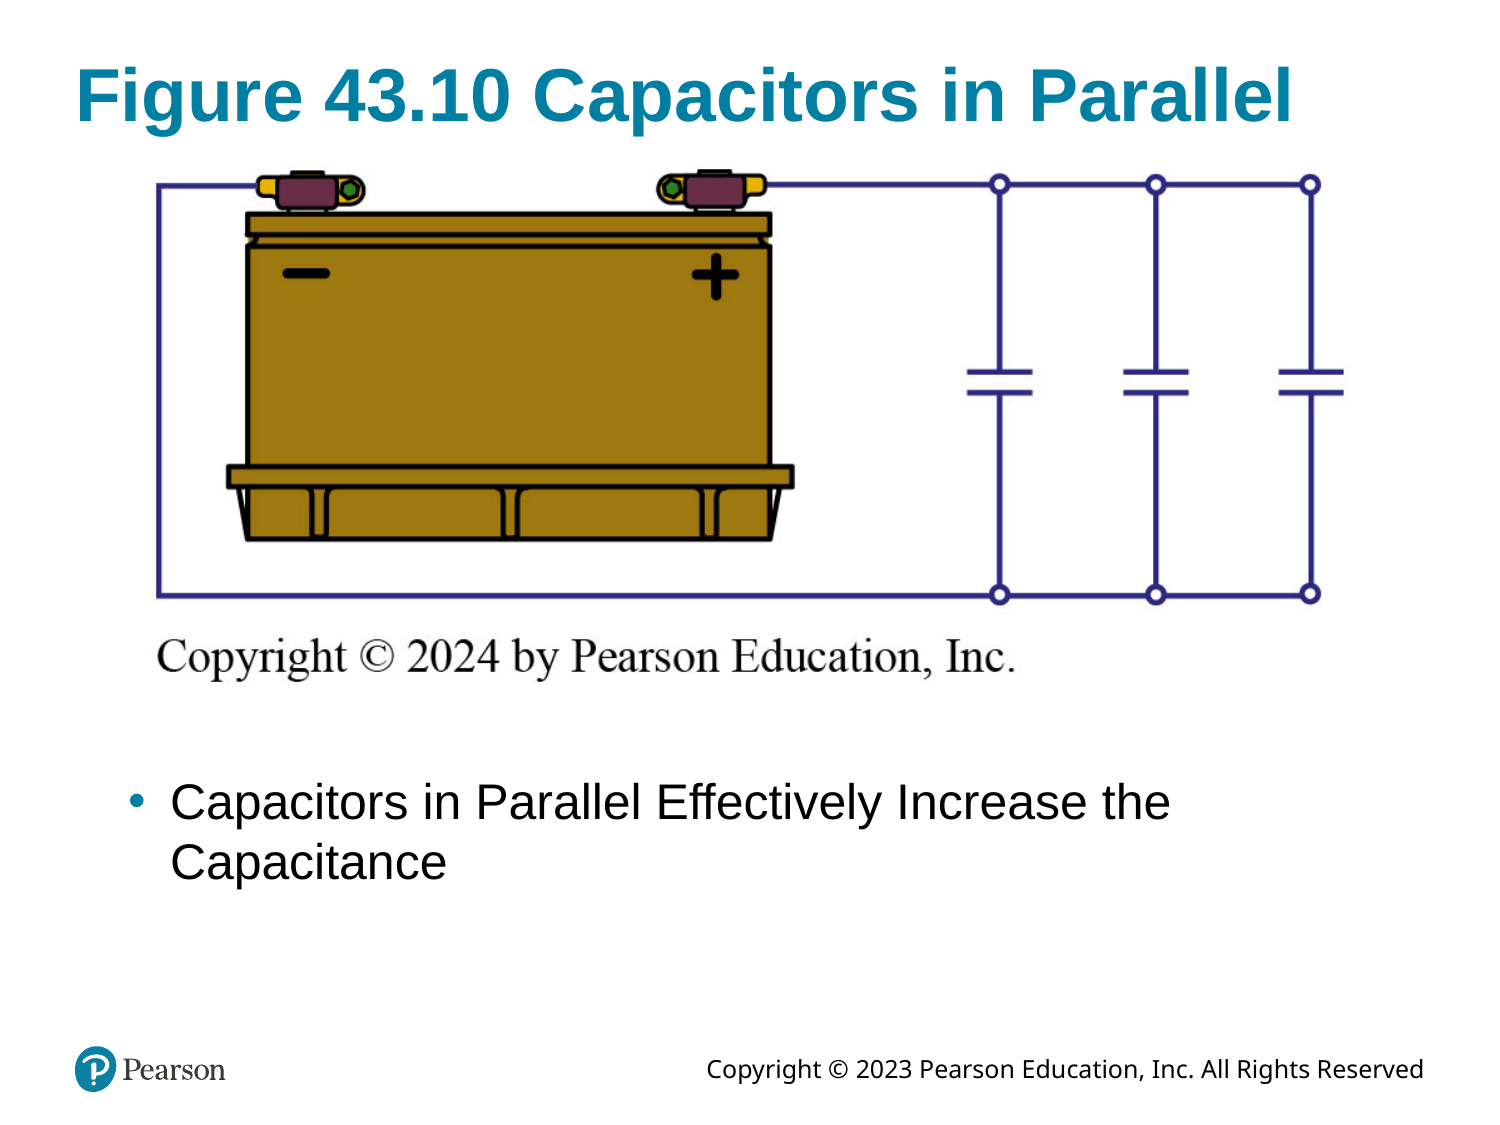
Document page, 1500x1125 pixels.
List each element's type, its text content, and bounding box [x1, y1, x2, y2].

title Figure 43.10 Capacitors in Parallel [75, 37, 1425, 144]
list Capacitors in Parallel Effectively Increase the Capacitance [128, 762, 1372, 899]
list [150, 163, 1350, 687]
